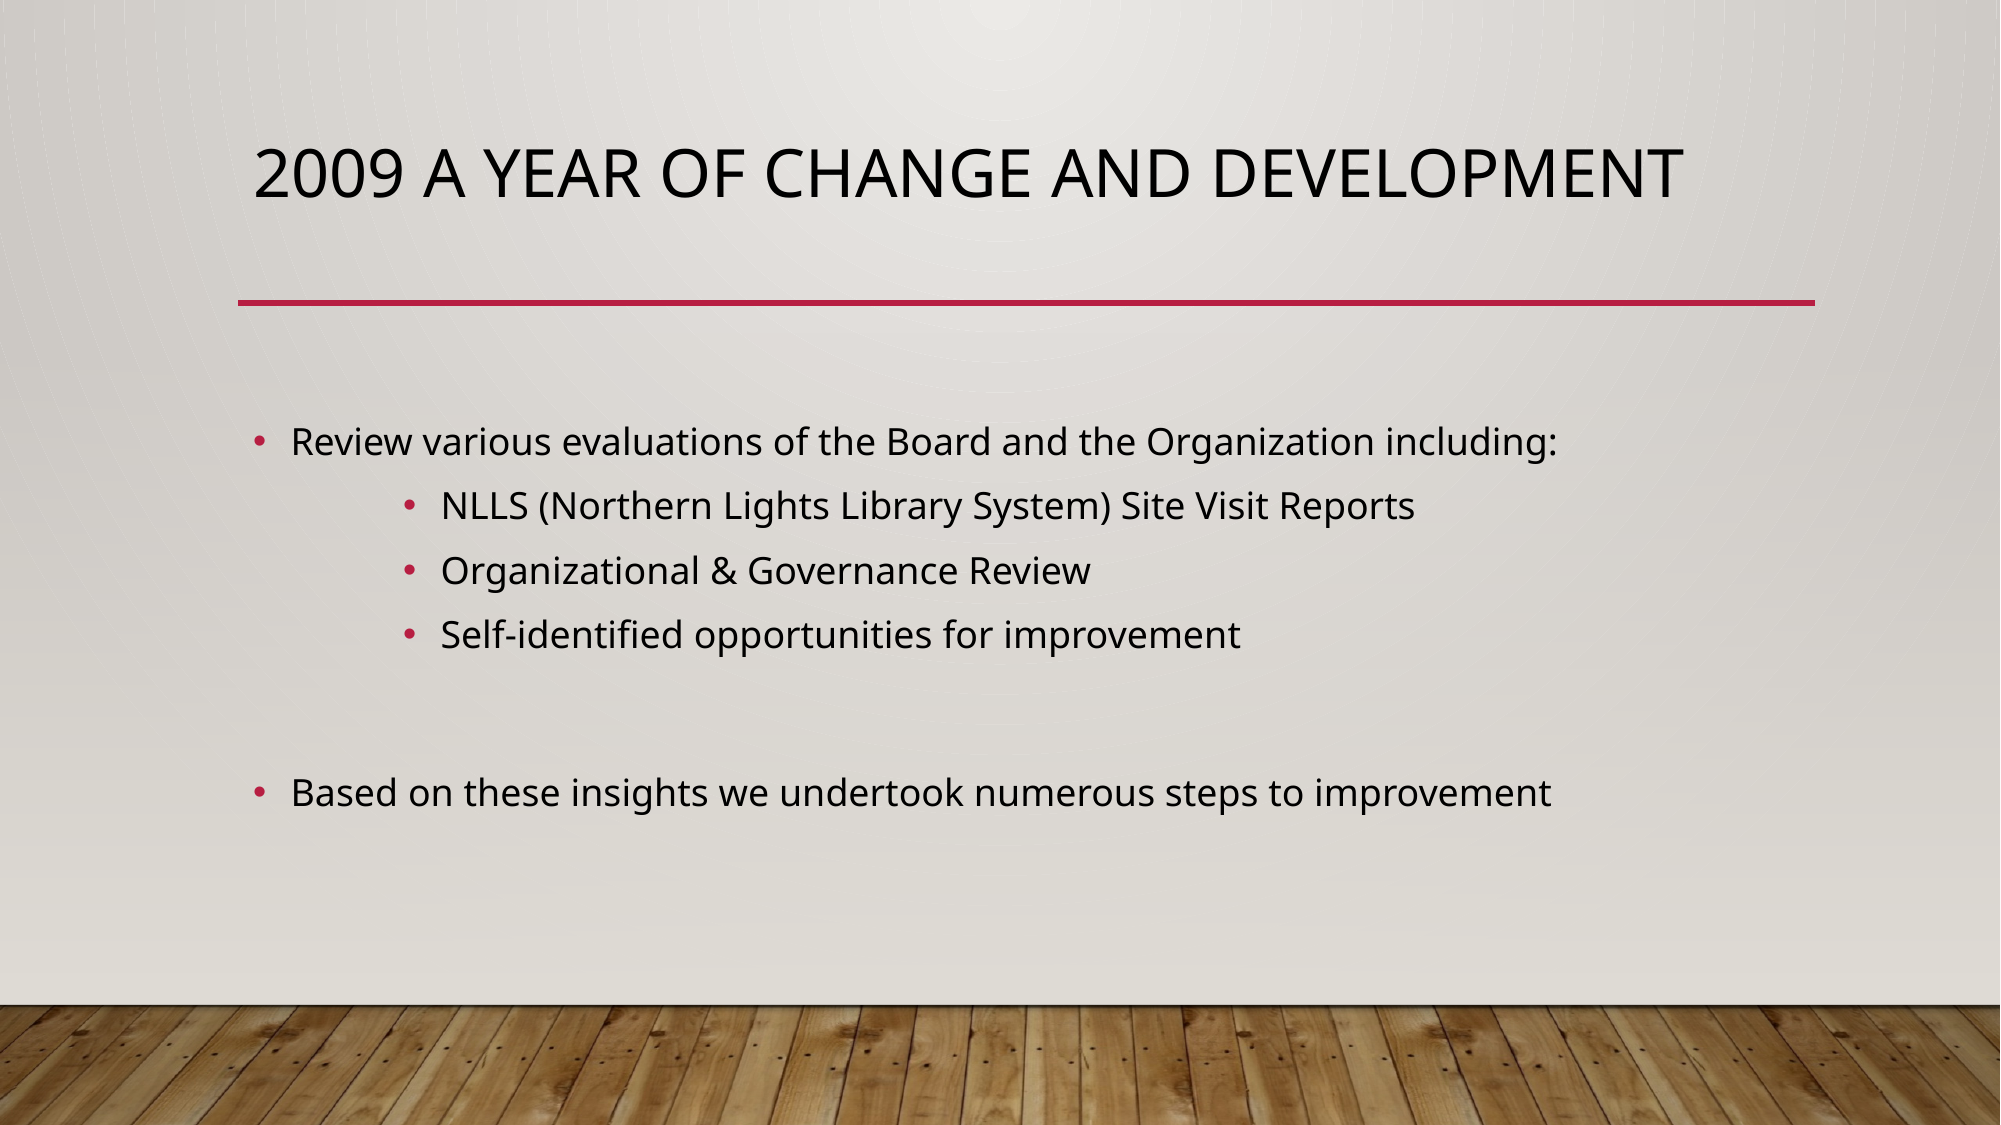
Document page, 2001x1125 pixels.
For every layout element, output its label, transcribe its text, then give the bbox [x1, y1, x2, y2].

picture [0, 1005, 2000, 1125]
title 2009 A Year of Change and Development [238, 131, 1814, 305]
list Review various evaluations of the Board and the Organization including: NLLS (Northern Lights Library System) Site Visit Reports Organizational & Governance Review Self-identified opportunities for improvement Based on these insights we undertook numerous steps to improvement [238, 330, 1814, 897]
